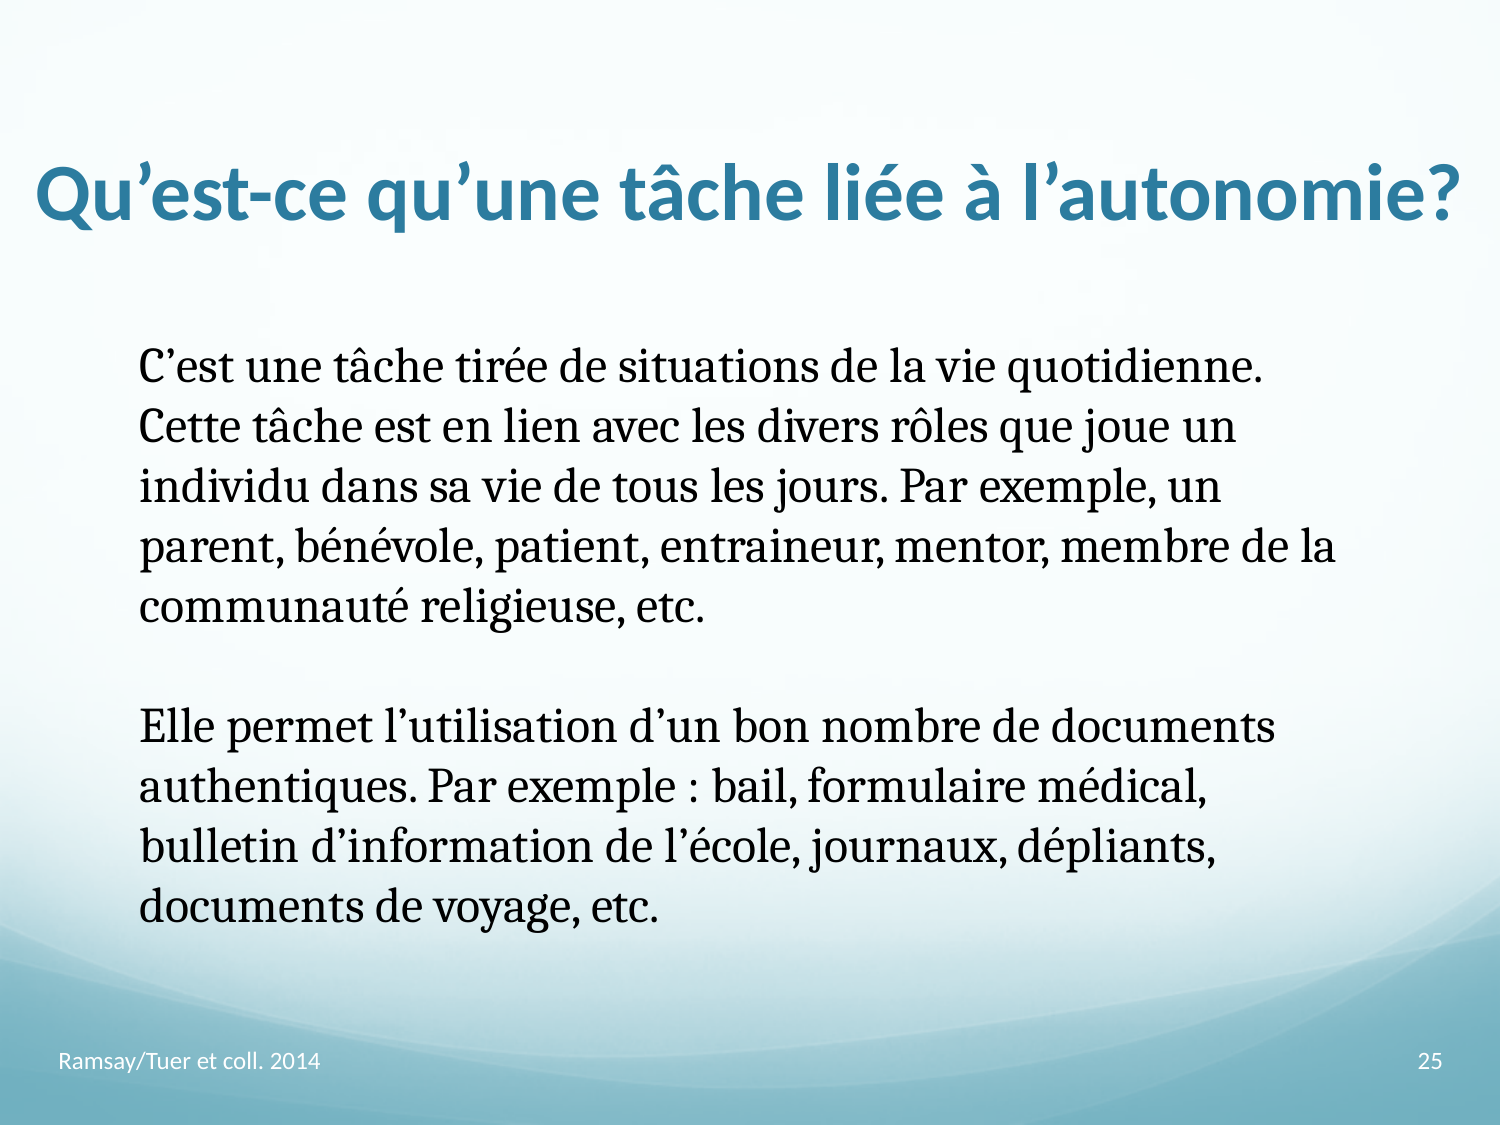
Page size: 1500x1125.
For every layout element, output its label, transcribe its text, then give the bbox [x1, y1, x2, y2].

slide_number 25 [1295, 1029, 1459, 1090]
footer Ramsay/Tuer et coll. 2014 [43, 1029, 838, 1090]
text_box C’est une tâche tirée de situations de la vie quotidienne. Cette tâche est en lien avec les divers rôles que joue un individu dans sa vie de tous les jours. Par exemple, un parent, bénévole, patient, entraineur, mentor, membre de la communauté religieuse, etc. Elle permet l’utilisation d’un bon nombre de documents authentiques. Par exemple : bail, formulaire médical, bulletin d’information de l’école, journaux, dépliants, documents de voyage, etc. [125, 324, 1363, 940]
title Qu’est-ce qu’une tâche liée à l’autonomie? [0, 24, 1500, 245]
